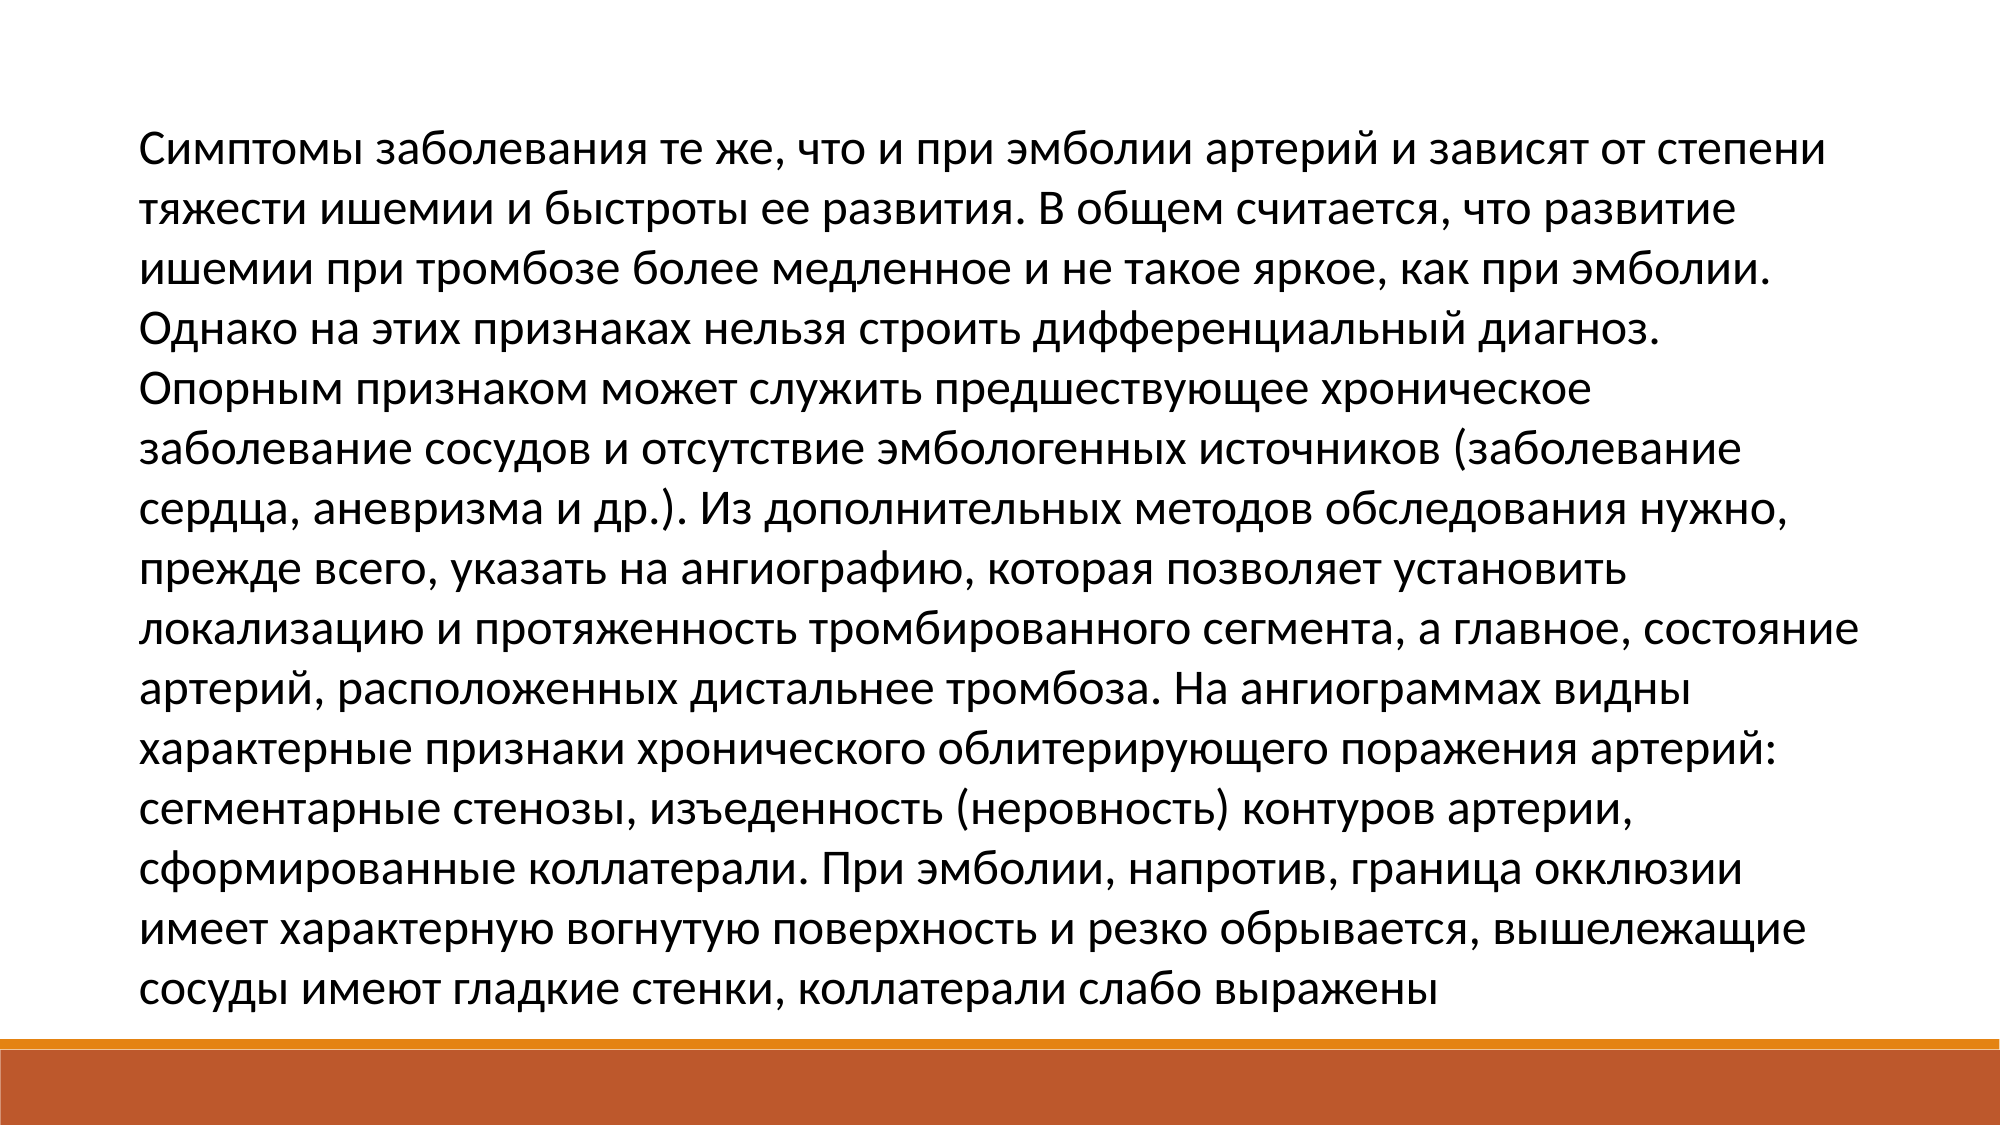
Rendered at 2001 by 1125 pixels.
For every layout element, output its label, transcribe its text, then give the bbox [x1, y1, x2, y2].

text_box Симптомы заболевания те же, что и при эмболии артерий и зависят от степени тяжести ишемии и быстроты ее развития. В общем считается, что развитие ишемии при тромбозе более медленное и не такое яркое, как при эмболии. Однако на этих признаках нельзя строить дифференциальный диагноз. Опорным признаком может служить предшествующее хроническое заболевание сосудов и отсутствие эмбологенных источников (заболевание сердца, аневризма и др.). Из дополнительных методов обследования нужно, прежде всего, указать на ангиографию, которая позволяет установить локализацию и протяженность тромбированного сегмента, а главное, состояние артерий, расположенных дистальнее тромбоза. На ангиограммах видны характерные признаки хронического облитерирующего поражения артерий: сегментарные стенозы, изъеденность (неровность) контуров артерии, сформированные коллатерали. При эмболии, напротив, граница окклюзии имеет характерную вогнутую поверхность и резко обрывается, вышележащие сосуды имеют гладкие стенки, коллатерали слабо выражены [123, 107, 1881, 1023]
